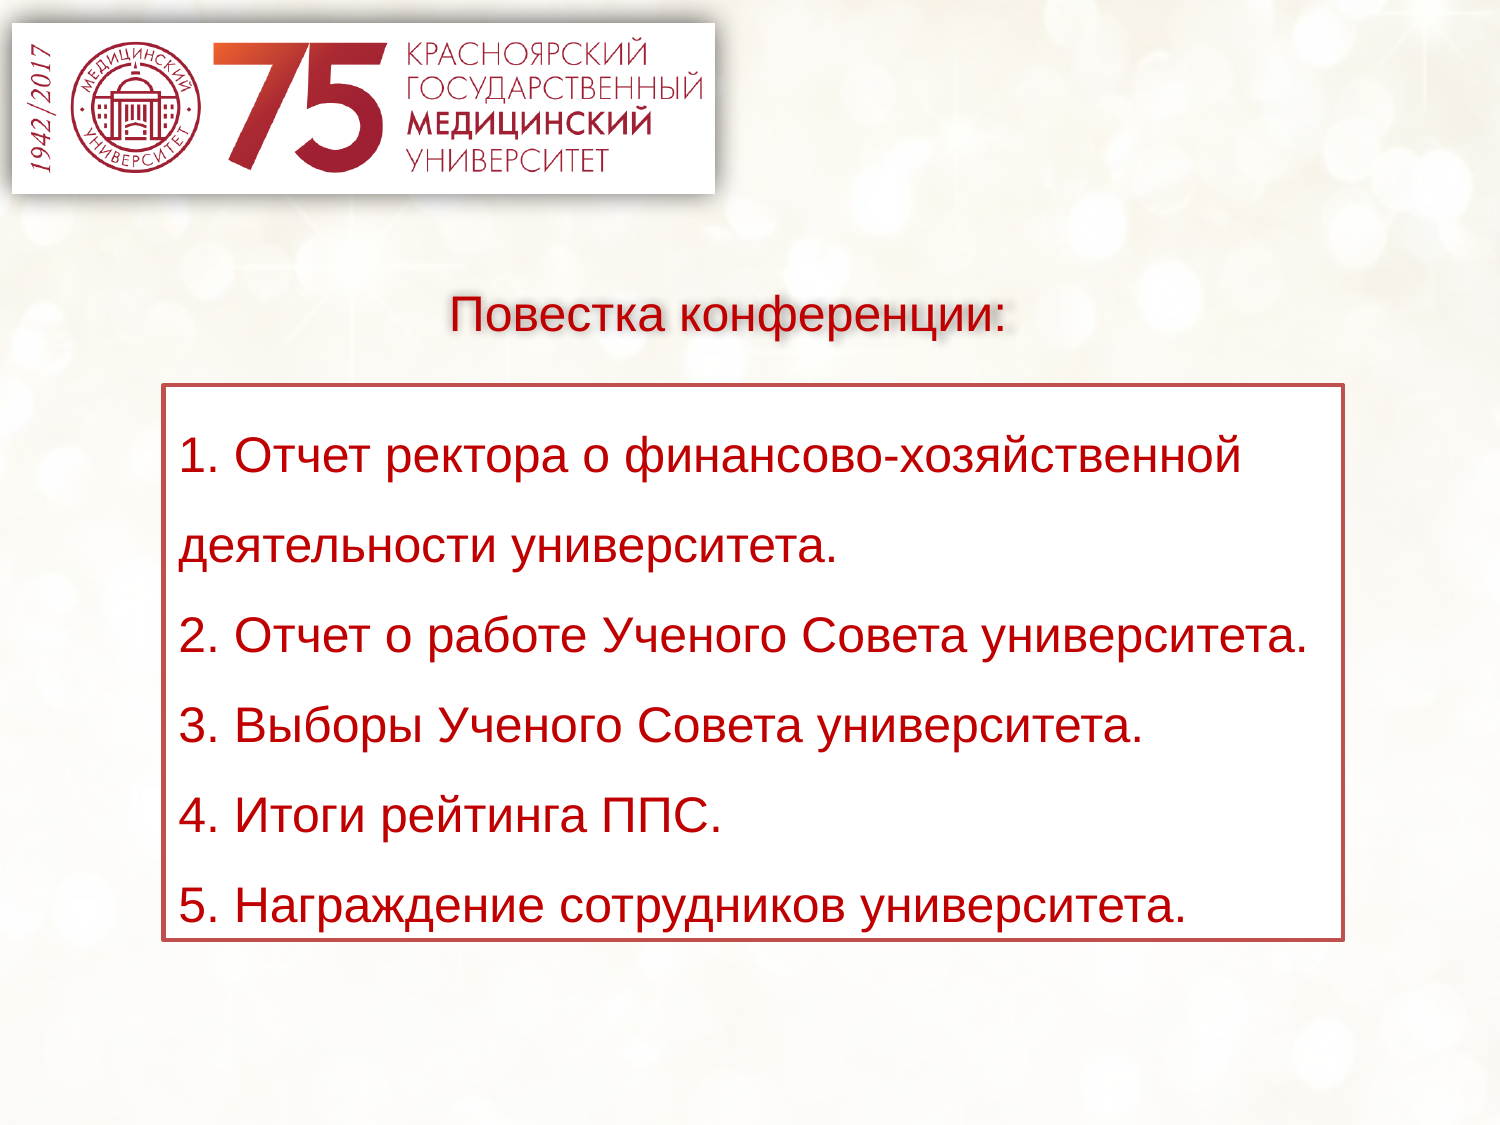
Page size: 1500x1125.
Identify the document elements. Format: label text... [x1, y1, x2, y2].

picture [12, 23, 715, 194]
text_box Повестка конференции: [431, 243, 1026, 349]
text_box 1. Отчет ректора о финансово-хозяйственной деятельности университета. 2. Отчет о работе Ученого Совета университета. 3. Выборы Ученого Совета университета. 4. Итоги рейтинга ППС. 5. Награждение сотрудников университета. [161, 383, 1345, 942]
